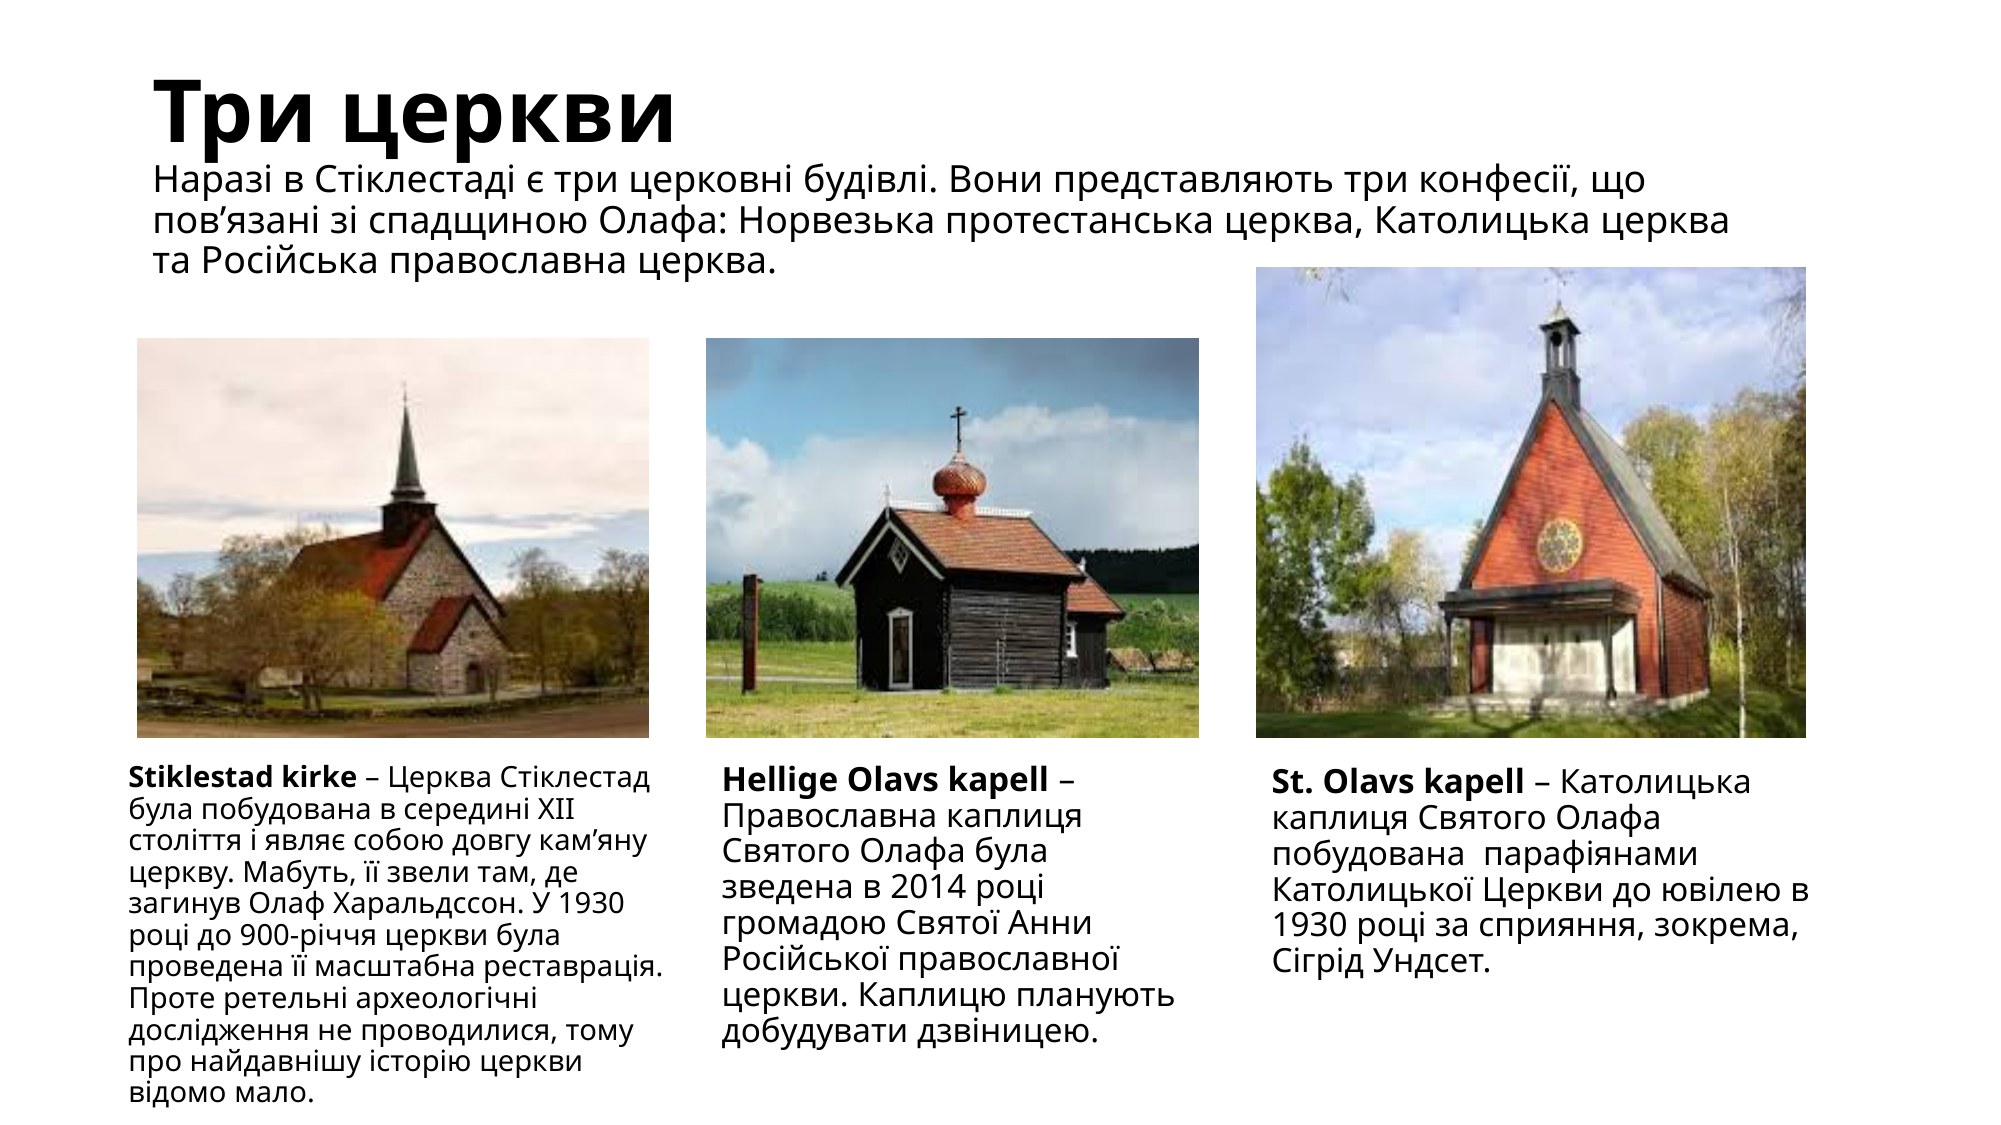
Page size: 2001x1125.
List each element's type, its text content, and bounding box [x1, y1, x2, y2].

picture [1256, 267, 1806, 738]
title Три церкви [137, 59, 1863, 170]
list Stiklestad kirke – Церква Стіклестад була побудована в середині ХІІ століття і являє собою довгу кам’яну церкву. Мабуть, її звели там, де загинув Олаф Харальдссон. У 1930 році до 900-річчя церкви була проведена її масштабна реставрація. Проте ретельні археологічні дослідження не проводилися, тому про найдавнішу історію церкви відомо мало. [113, 754, 687, 1123]
picture [706, 338, 1199, 738]
picture [137, 338, 649, 738]
list St. Olavs kapell – Католицька каплиця Святого Олафа побудована парафіянами Католицької Церкви до ювілею в 1930 році за сприяння, зокрема, Сігрід Ундсет. [1256, 757, 1844, 1014]
list Hellige Olavs kapell – Православна каплиця Святого Олафа була зведена в 2014 році громадою Святої Анни Російської православної церкви. Каплицю планують добудувати дзвіницею. [706, 754, 1199, 1094]
list Наразі в Стіклестаді є три церковні будівлі. Вони представляють три конфесії, що пов’язані зі спадщиною Олафа: Норвезька протестанська церква, Католицька церква та Російська православна церква. [137, 136, 1766, 290]
